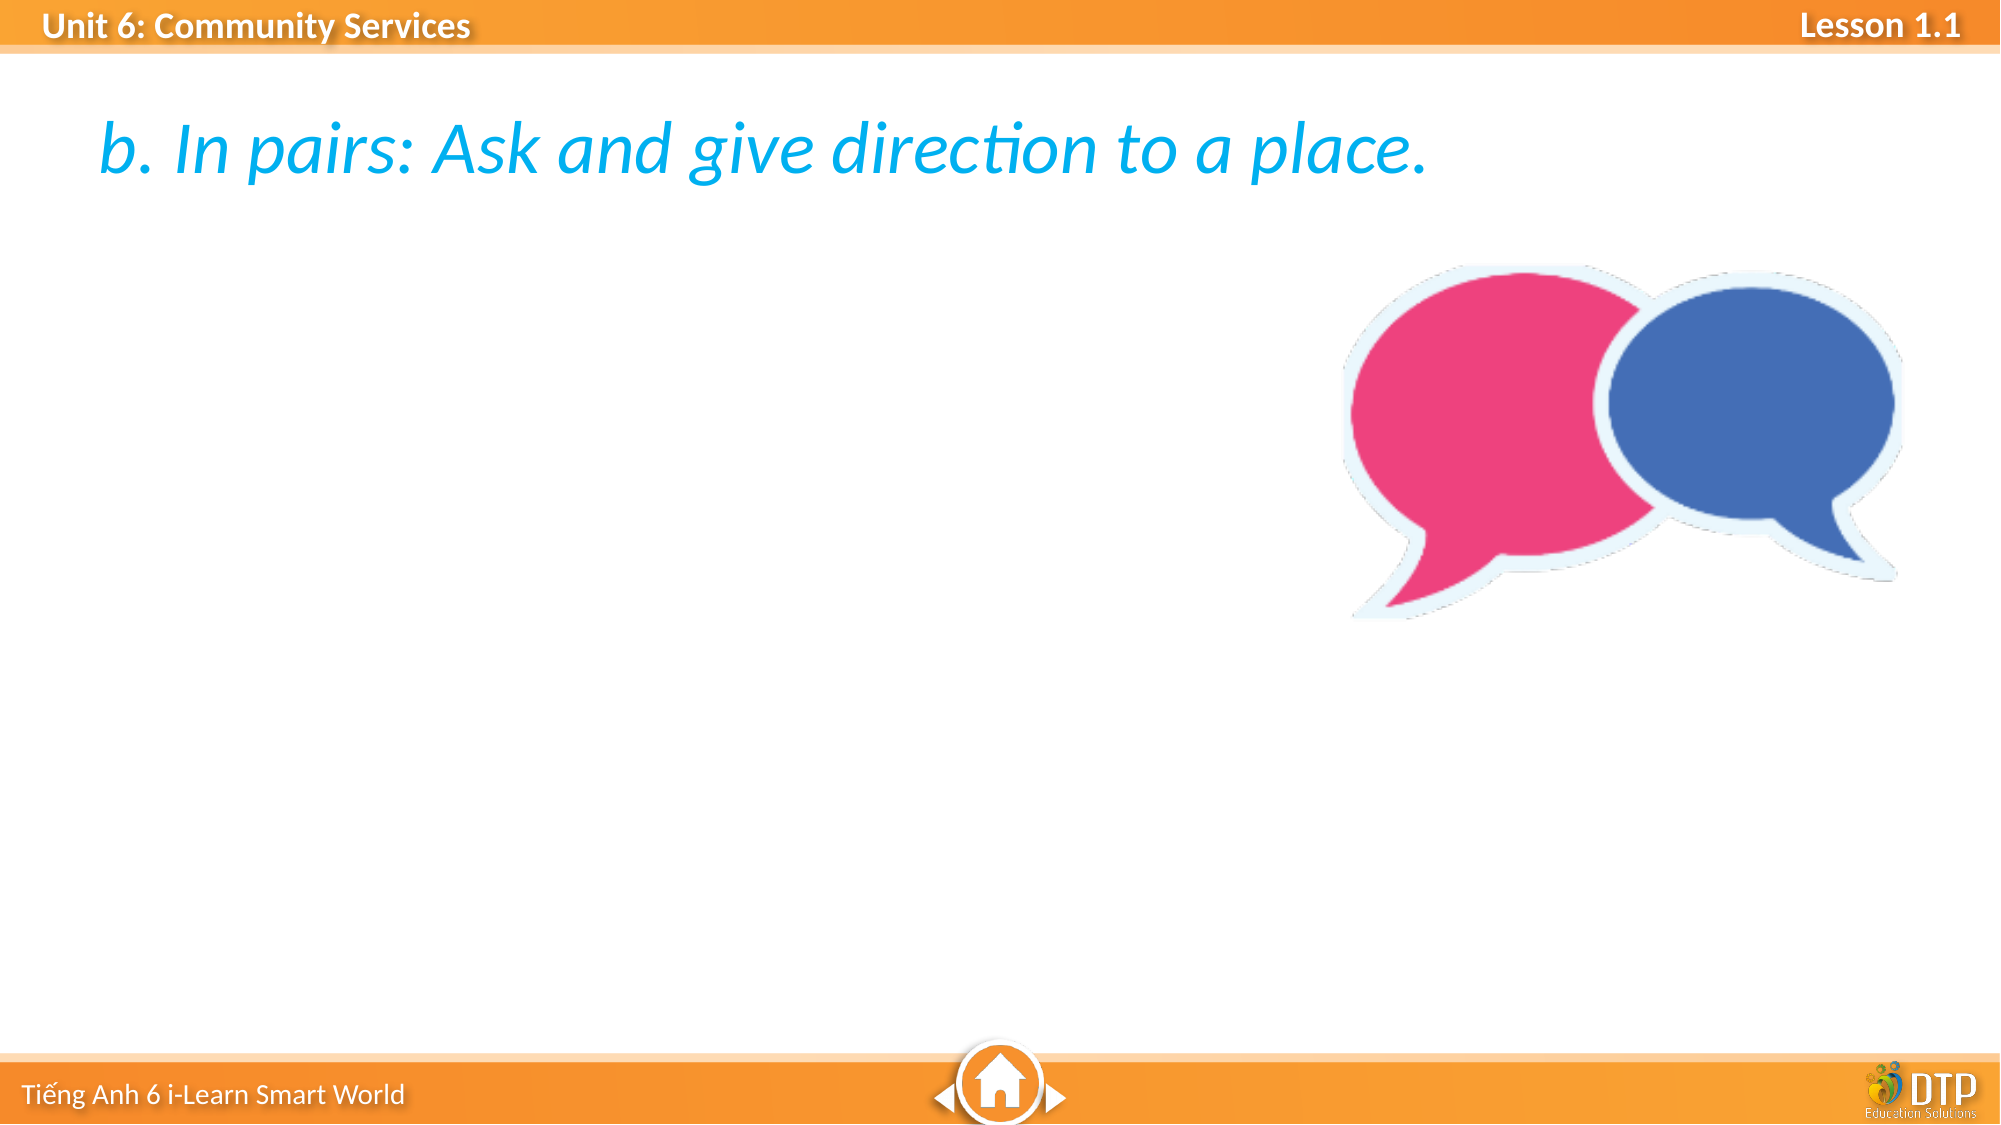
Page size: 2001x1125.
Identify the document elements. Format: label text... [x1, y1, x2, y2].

picture [0, 0, 2000, 1125]
text_box b. In pairs: Ask and give direction to a place. [84, 91, 2000, 286]
